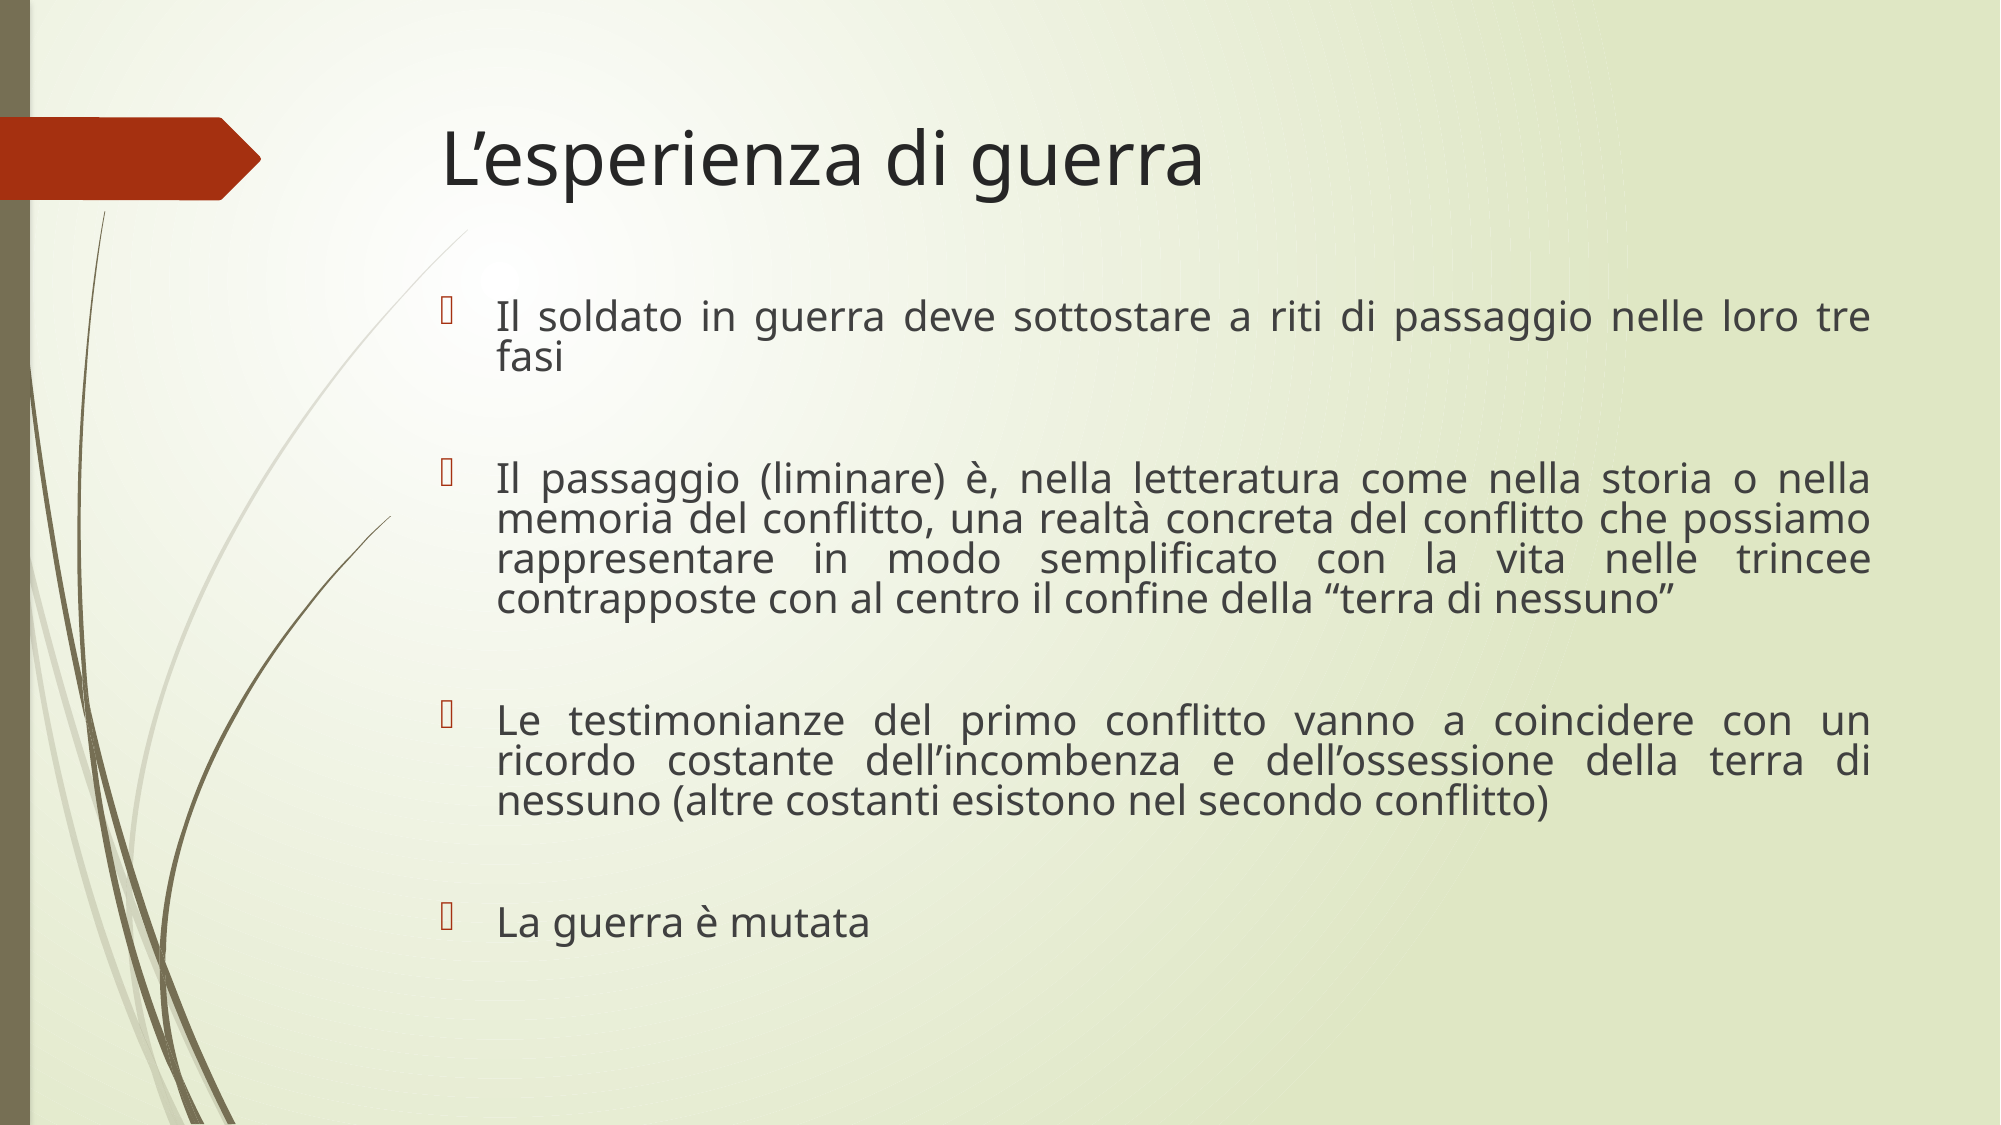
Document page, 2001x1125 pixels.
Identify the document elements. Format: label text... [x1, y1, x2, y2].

title L’esperienza di guerra [425, 102, 1888, 292]
list Il soldato in guerra deve sottostare a riti di passaggio nelle loro tre fasi Il passaggio (liminare) è, nella letteratura come nella storia o nella memoria del conflitto, una realtà concreta del conflitto che possiamo rappresentare in modo semplificato con la vita nelle trincee contrapposte con al centro il confine della “terra di nessuno” Le testimonianze del primo conflitto vanno a coincidere con un ricordo costante dell’incombenza e dell’ossessione della terra di nessuno (altre costanti esistono nel secondo conflitto) La guerra è mutata [424, 292, 1888, 970]
